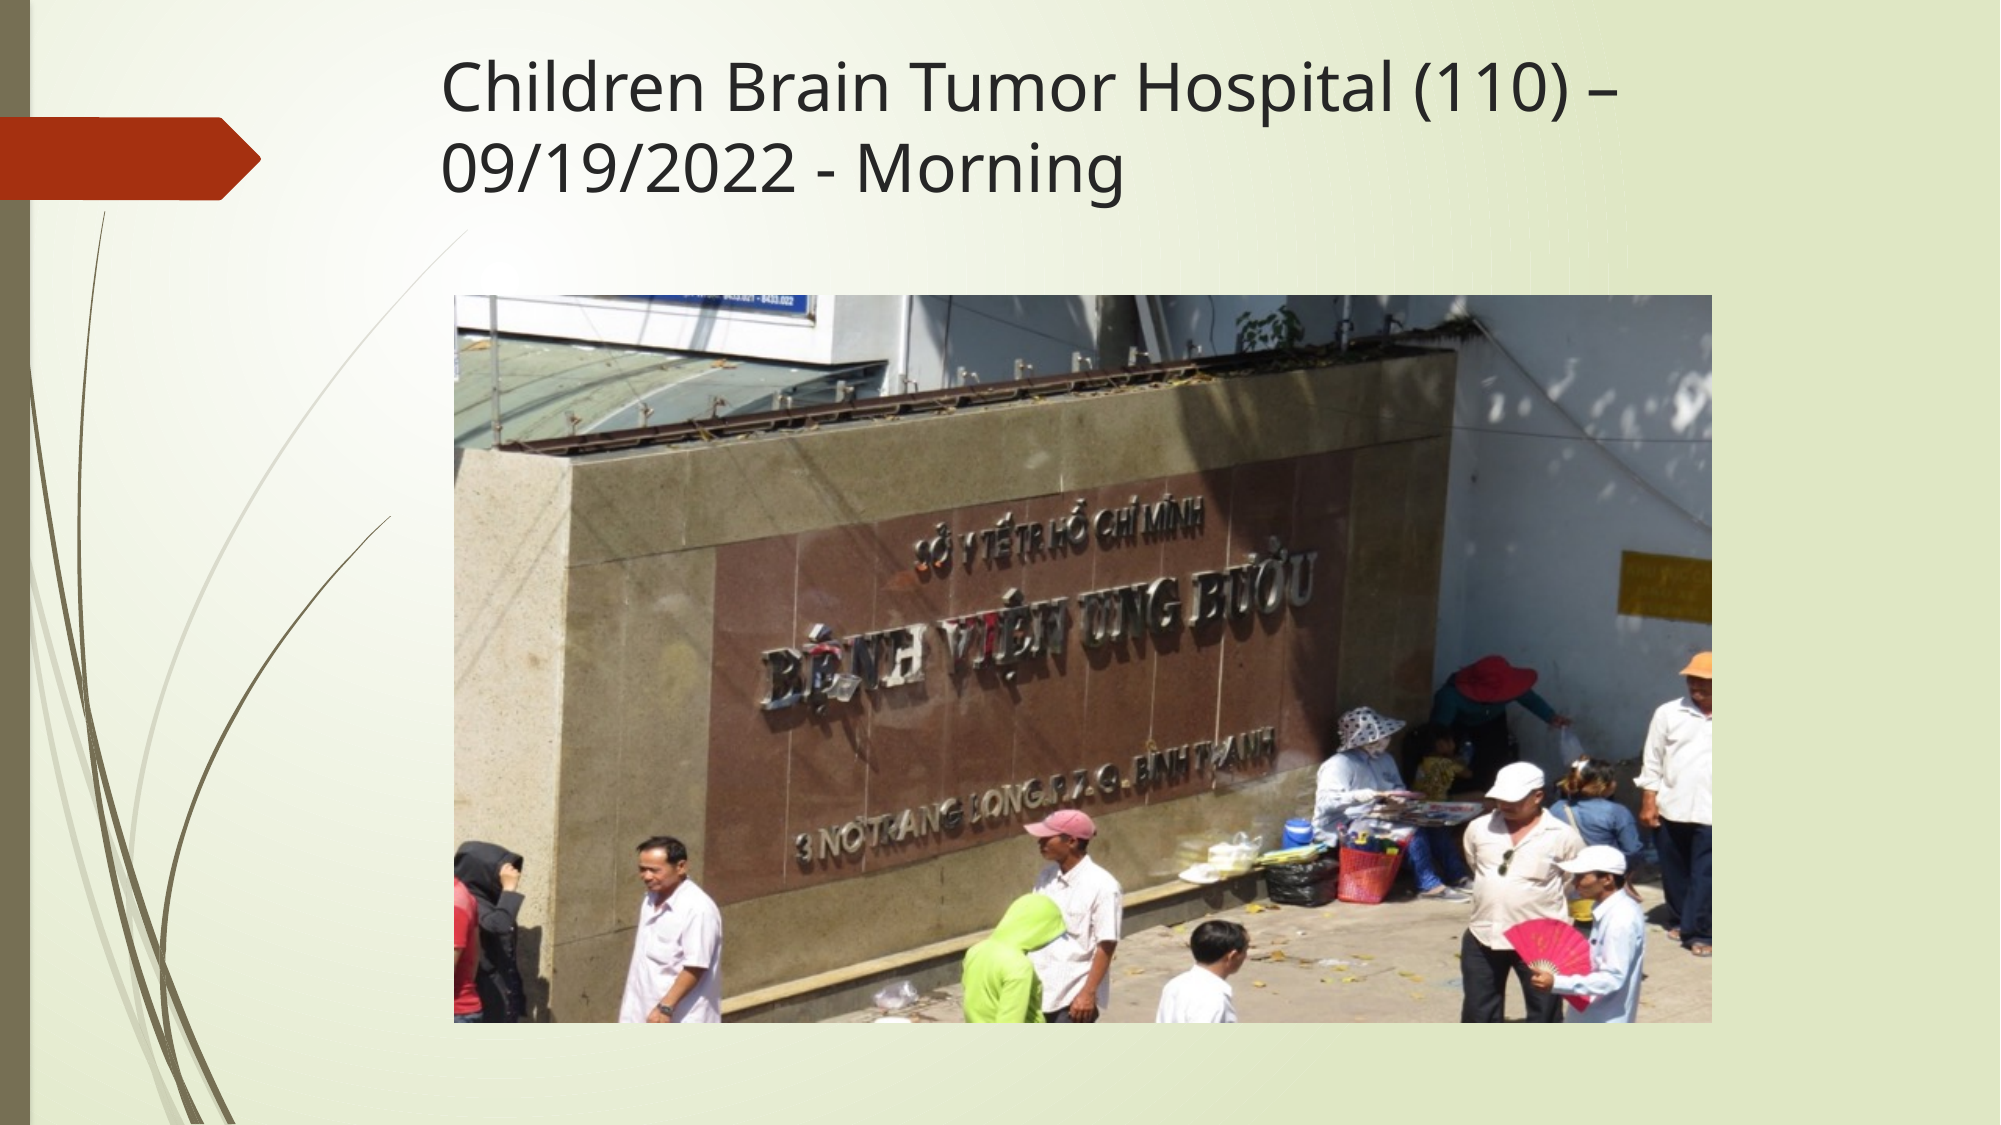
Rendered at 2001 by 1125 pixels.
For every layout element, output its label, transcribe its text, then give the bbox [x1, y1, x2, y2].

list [454, 295, 1712, 1023]
title Children Brain Tumor Hospital (110) – 09/19/2022 - Morning [425, 36, 1888, 214]
